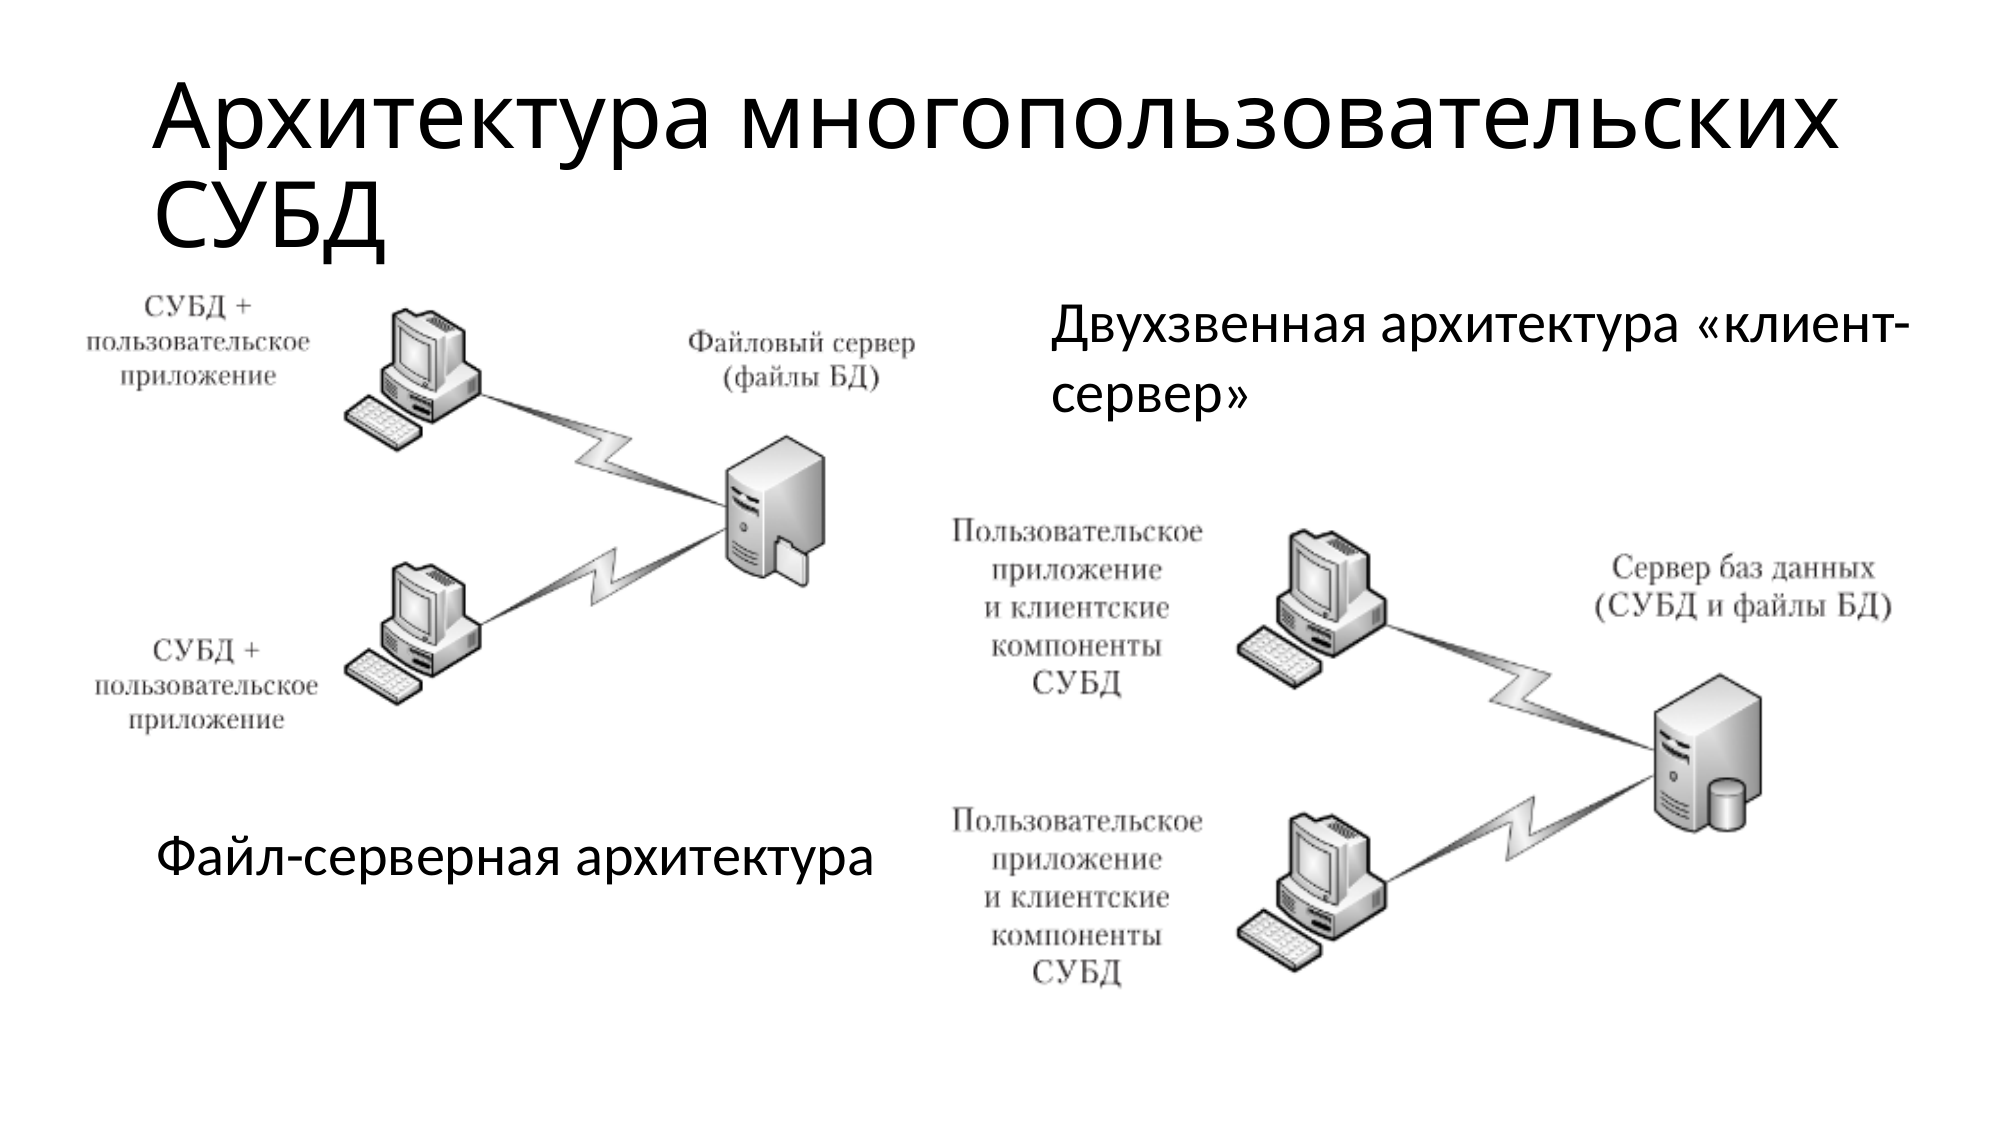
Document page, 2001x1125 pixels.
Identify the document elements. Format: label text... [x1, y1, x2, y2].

text_box Двухзвенная архитектура «клиент-сервер» [1036, 277, 1990, 432]
picture [897, 483, 1958, 1000]
title Архитектура многопользовательских СУБД [137, 59, 1863, 278]
text_box Файл-серверная архитектура [141, 810, 897, 895]
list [58, 277, 958, 742]
